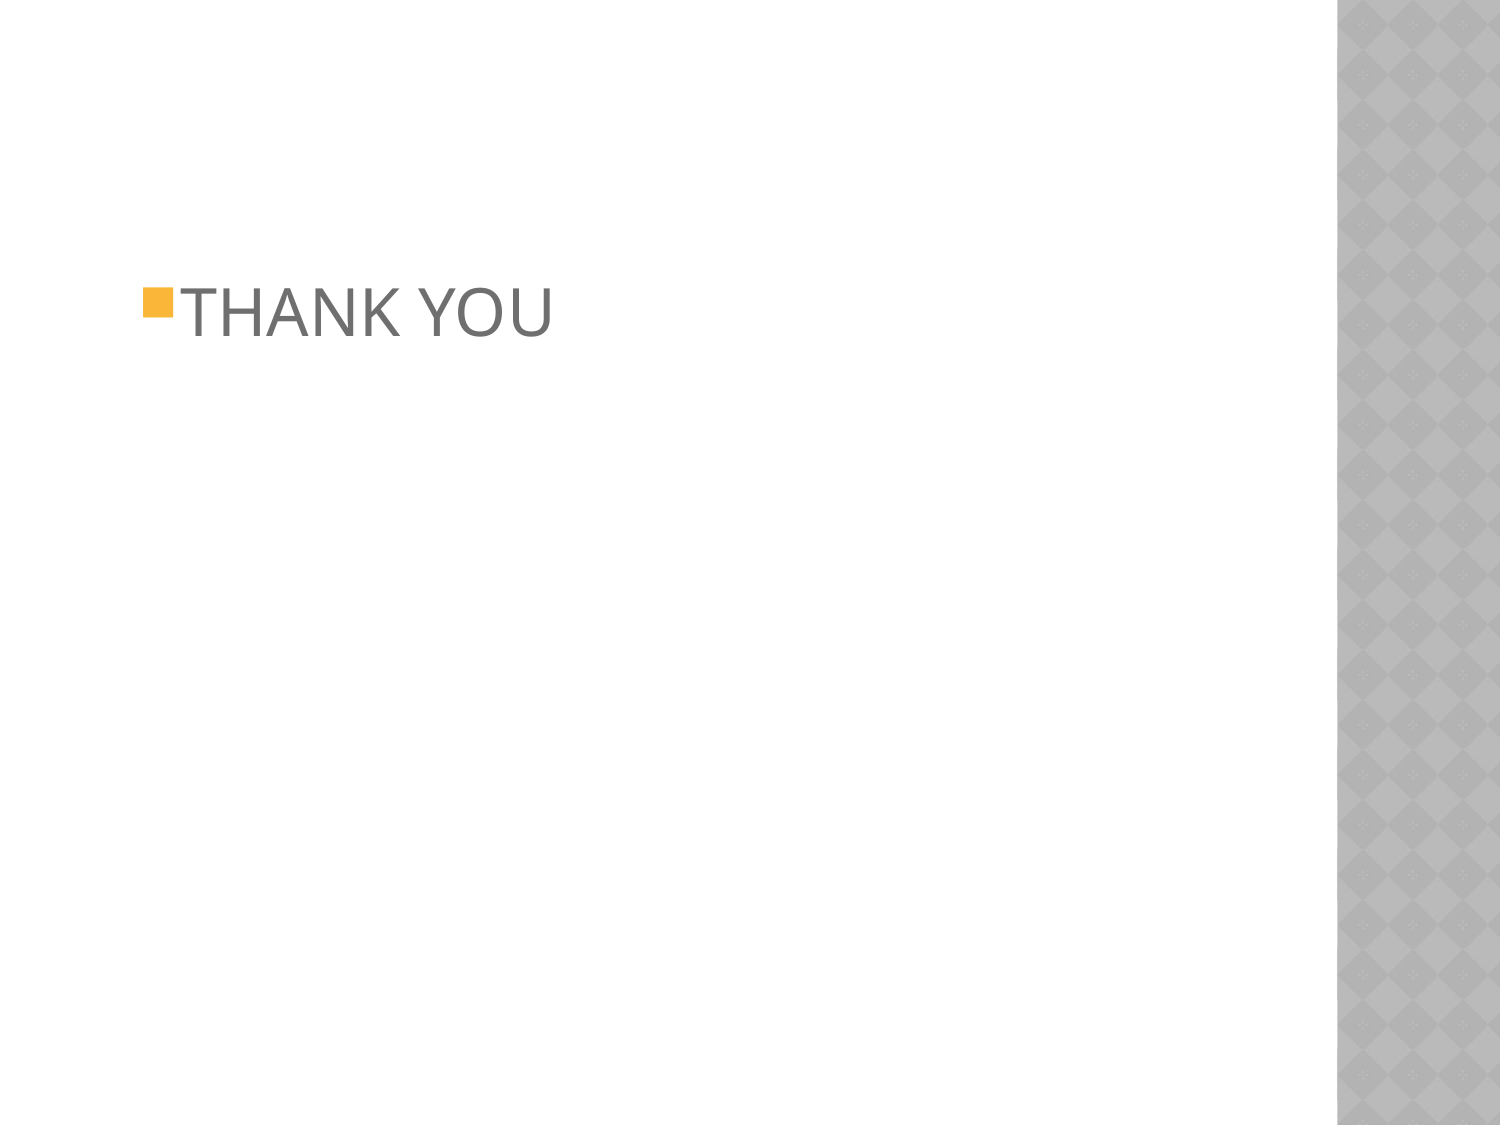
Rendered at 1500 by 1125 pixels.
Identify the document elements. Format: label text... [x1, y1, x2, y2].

list THANK YOU [75, 262, 1275, 1005]
